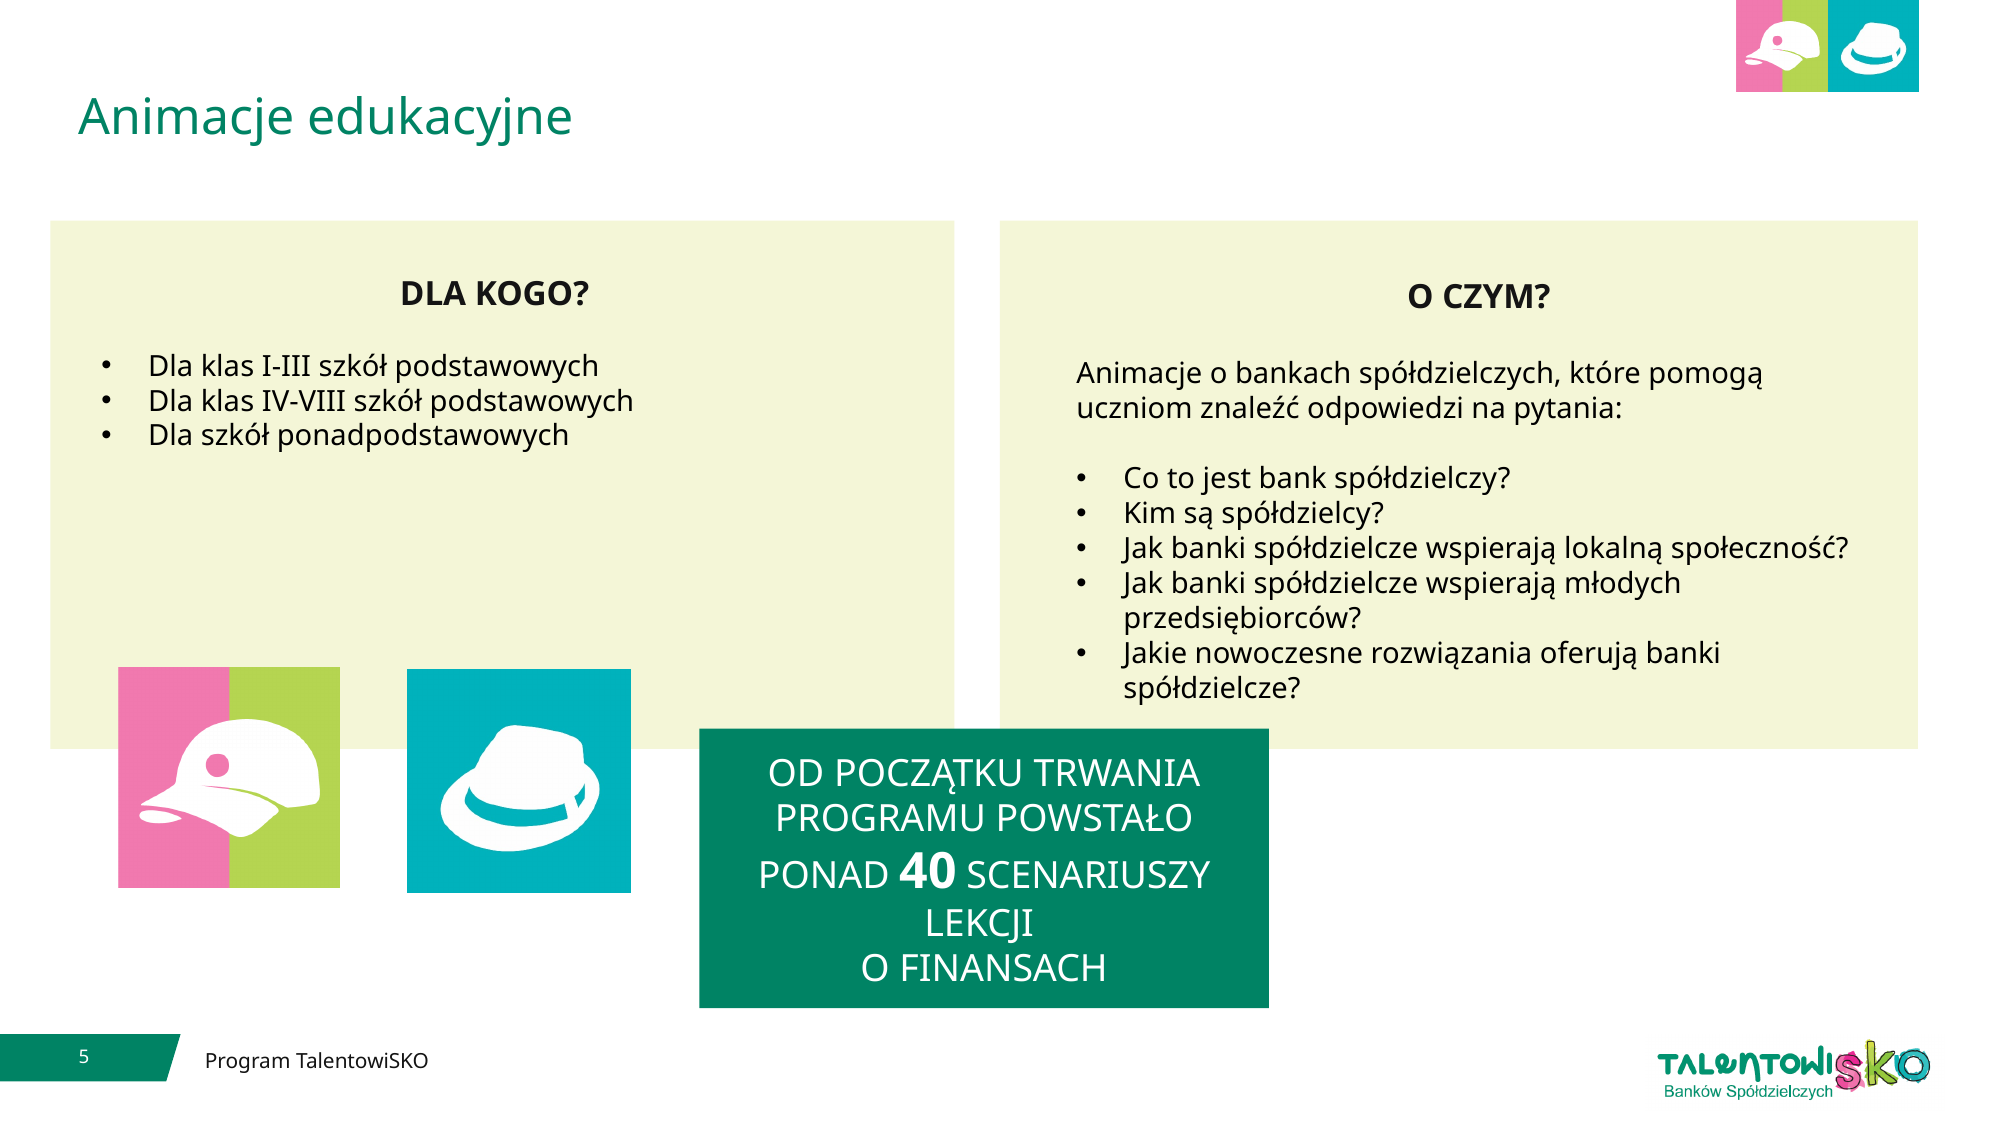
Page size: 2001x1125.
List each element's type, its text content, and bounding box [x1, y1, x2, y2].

picture [118, 667, 340, 888]
picture [1645, 1034, 1945, 1111]
text_box [49, 220, 955, 750]
text_box O CZYM? Animacje o bankach spółdzielczych, które pomogą uczniom znaleźć odpowiedzi na pytania: Co to jest bank spółdzielczy? Kim są spółdzielcy? Jak banki spółdzielcze wspierają lokalną społeczność? Jak banki spółdzielcze wspierają młodych przedsiębiorców? Jakie nowoczesne rozwiązania oferują banki spółdzielcze? [1076, 267, 1897, 862]
text_box DLA KOGO? Dla klas I-III szkół podstawowych Dla klas IV-VIII szkół podstawowych Dla szkół ponadpodstawowych [101, 144, 903, 619]
picture [407, 669, 631, 893]
text_box OD POCZĄTKU TRWANIA PROGRAMU POWSTAŁO PONAD 40 SCENARIUSZY LEKCJI O FINANSACH [698, 728, 1270, 1009]
list Animacje edukacyjne [78, 72, 1922, 151]
picture [1736, 0, 1919, 72]
text_box [999, 220, 1919, 750]
